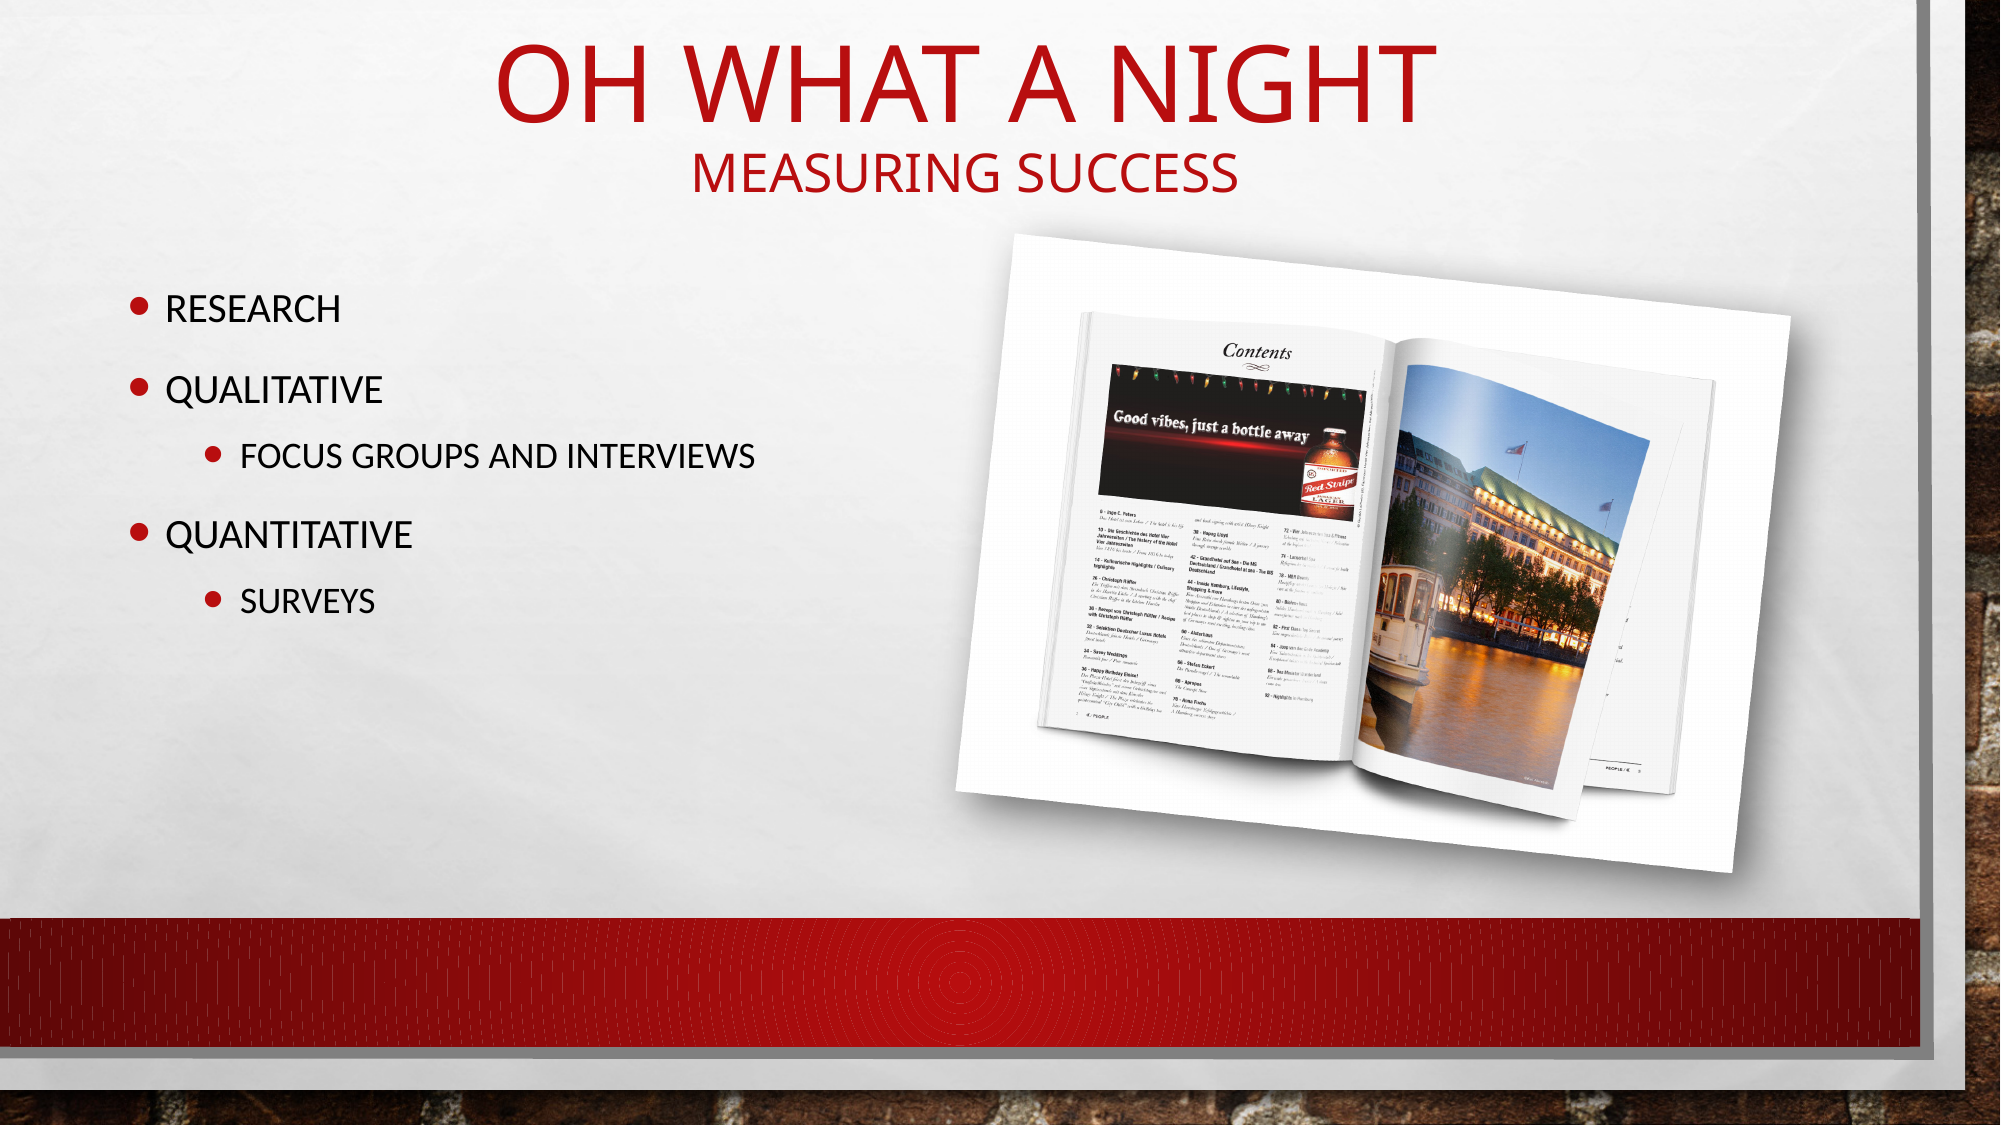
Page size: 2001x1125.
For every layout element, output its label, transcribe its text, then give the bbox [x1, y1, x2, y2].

list Research Qualitative Focus groups and interviews quantitative Surveys [112, 206, 1818, 750]
picture [0, 0, 2000, 1125]
picture [957, 234, 1791, 873]
title Oh what a night Measuring success [112, 22, 1818, 206]
